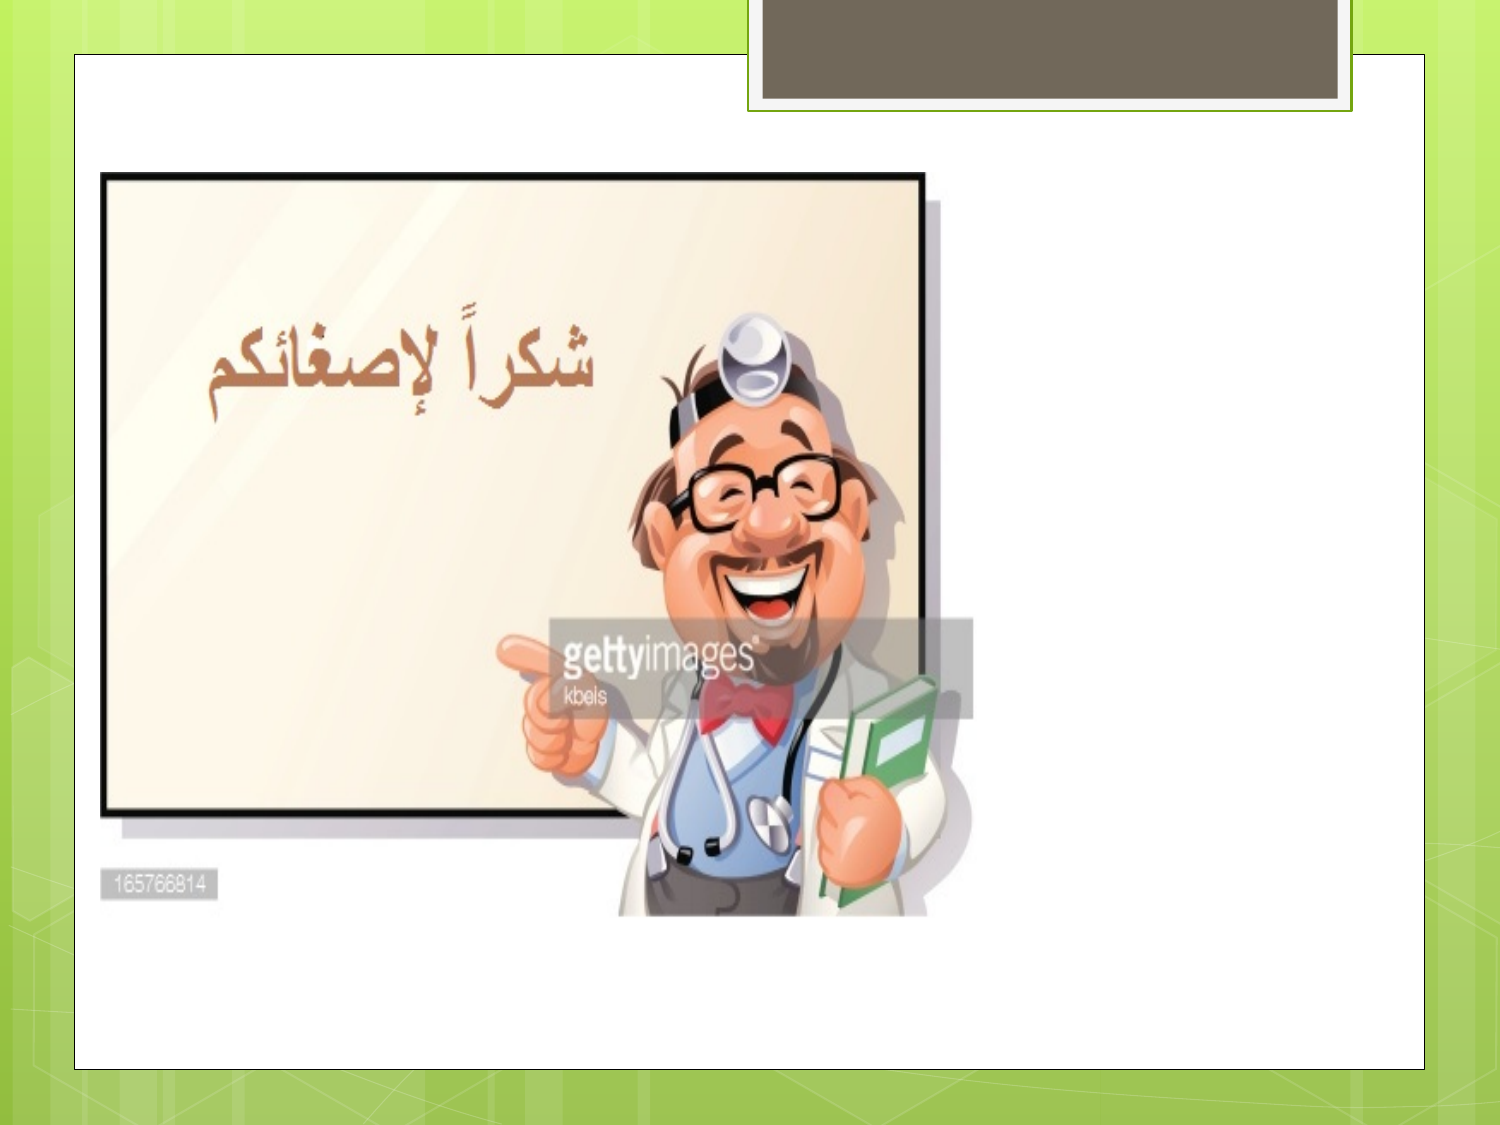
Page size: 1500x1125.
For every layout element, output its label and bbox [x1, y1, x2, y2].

picture [100, 172, 1412, 1059]
